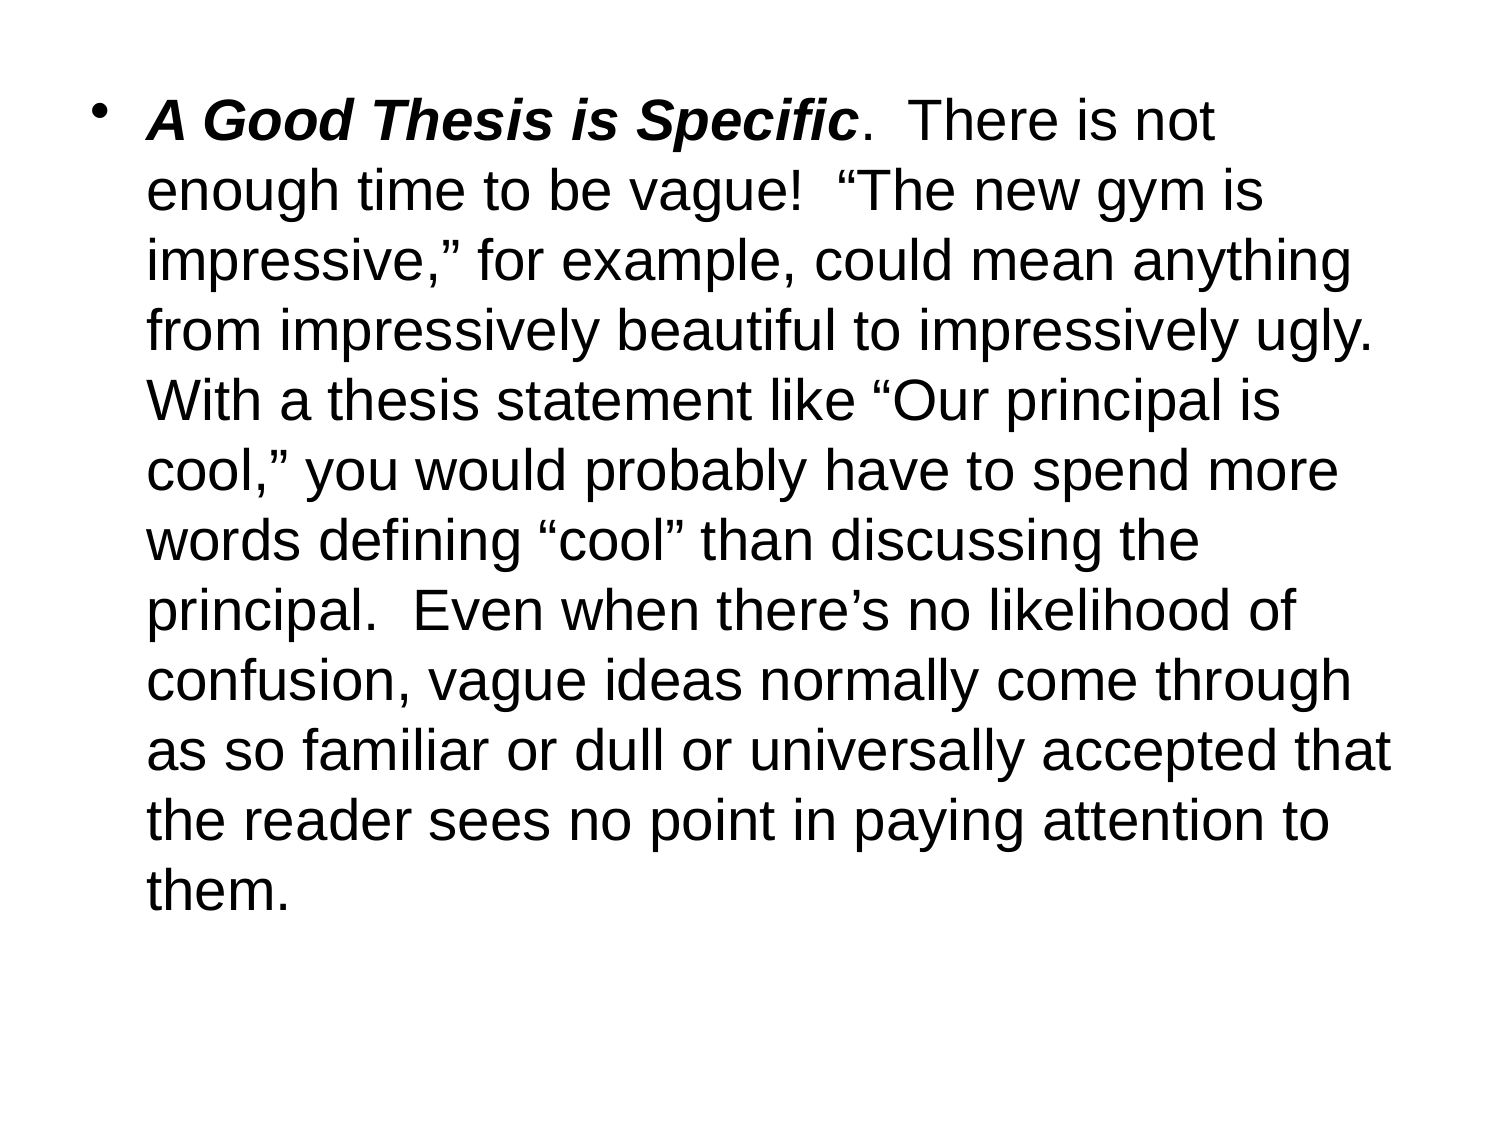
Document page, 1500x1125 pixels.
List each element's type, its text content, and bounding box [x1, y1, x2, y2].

list A Good Thesis is Specific. There is not enough time to be vague! “The new gym is impressive,” for example, could mean anything from impressively beautiful to impressively ugly. With a thesis statement like “Our principal is cool,” you would probably have to spend more words defining “cool” than discussing the principal. Even when there’s no likelihood of confusion, vague ideas normally come through as so familiar or dull or universally accepted that the reader sees no point in paying attention to them. [74, 74, 1426, 1006]
